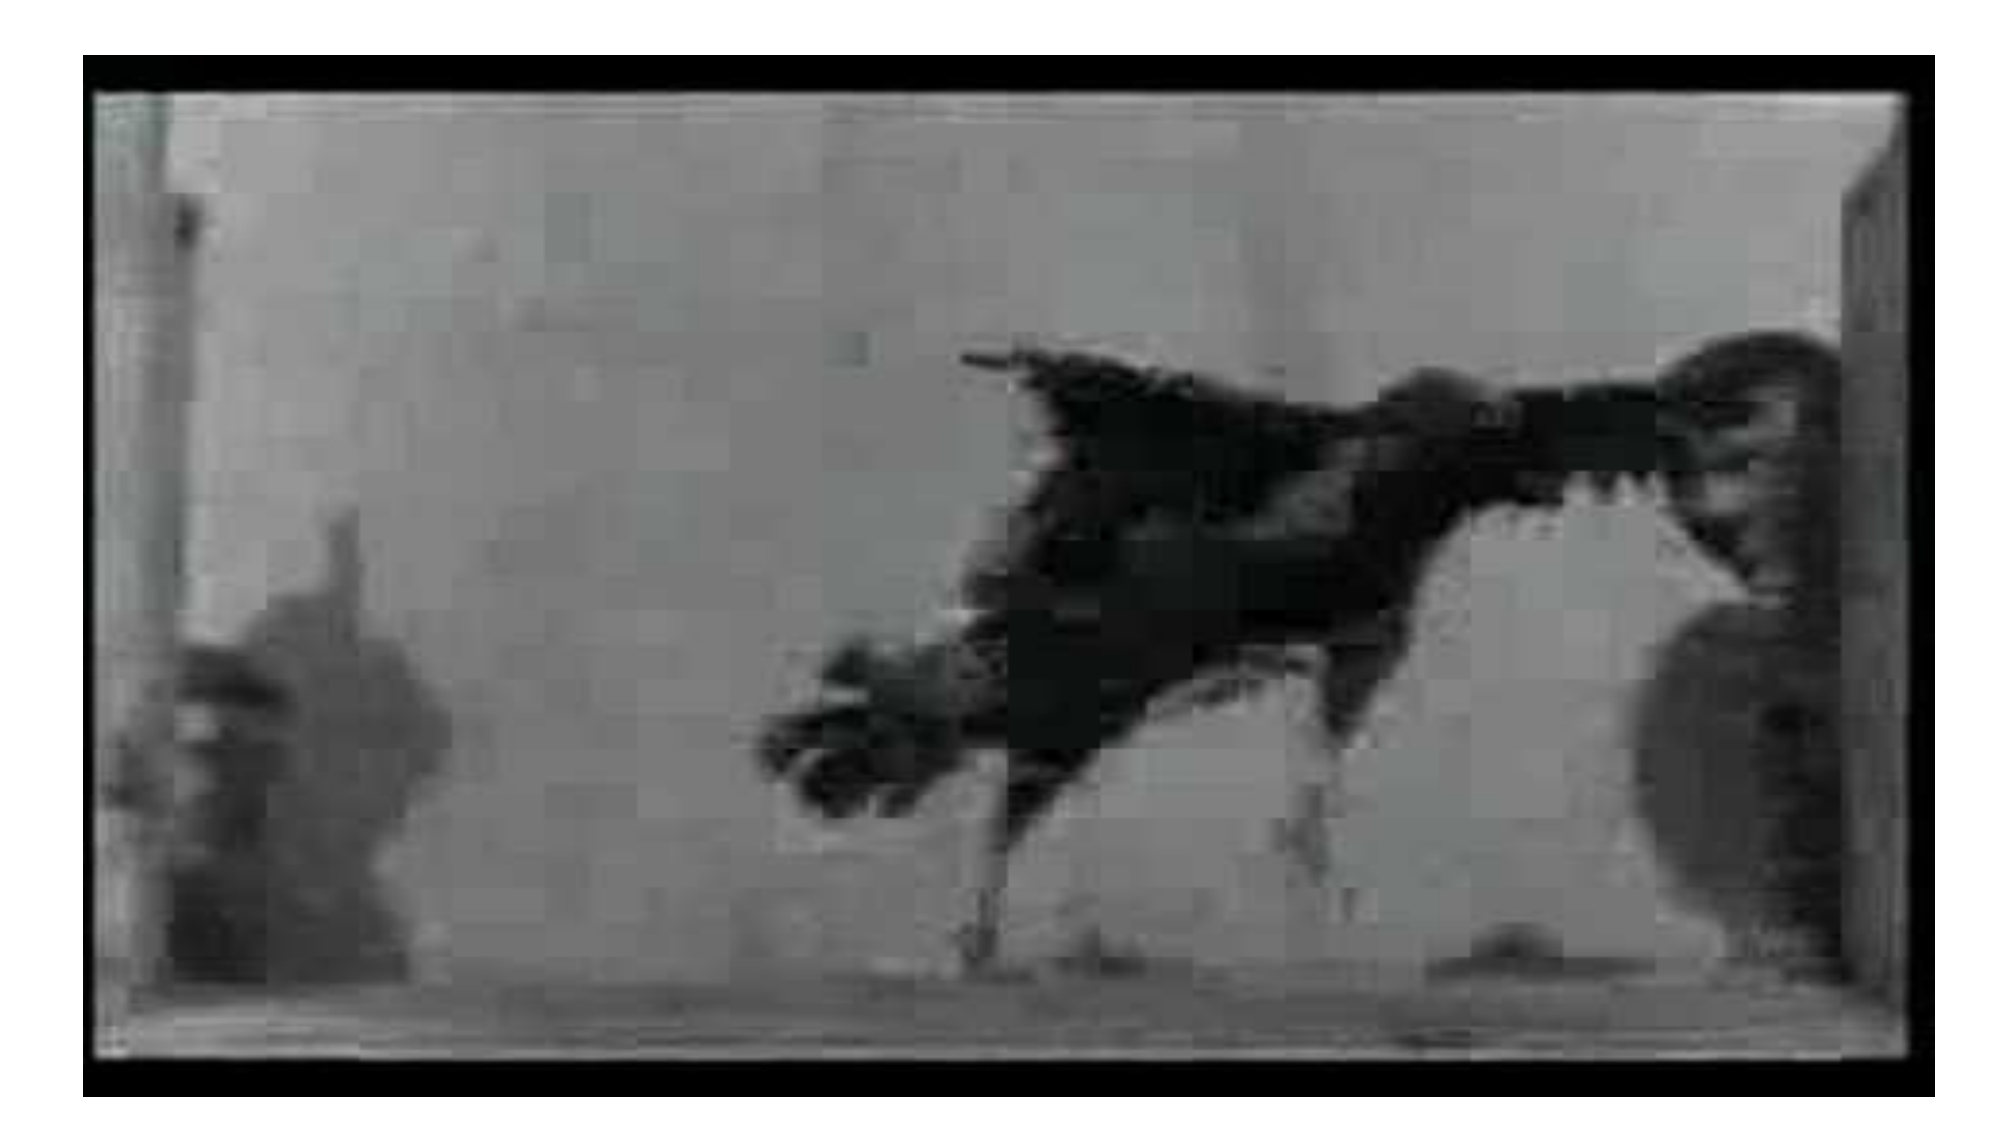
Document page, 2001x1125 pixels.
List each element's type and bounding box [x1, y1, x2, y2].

text_box [82, 54, 1936, 1097]
